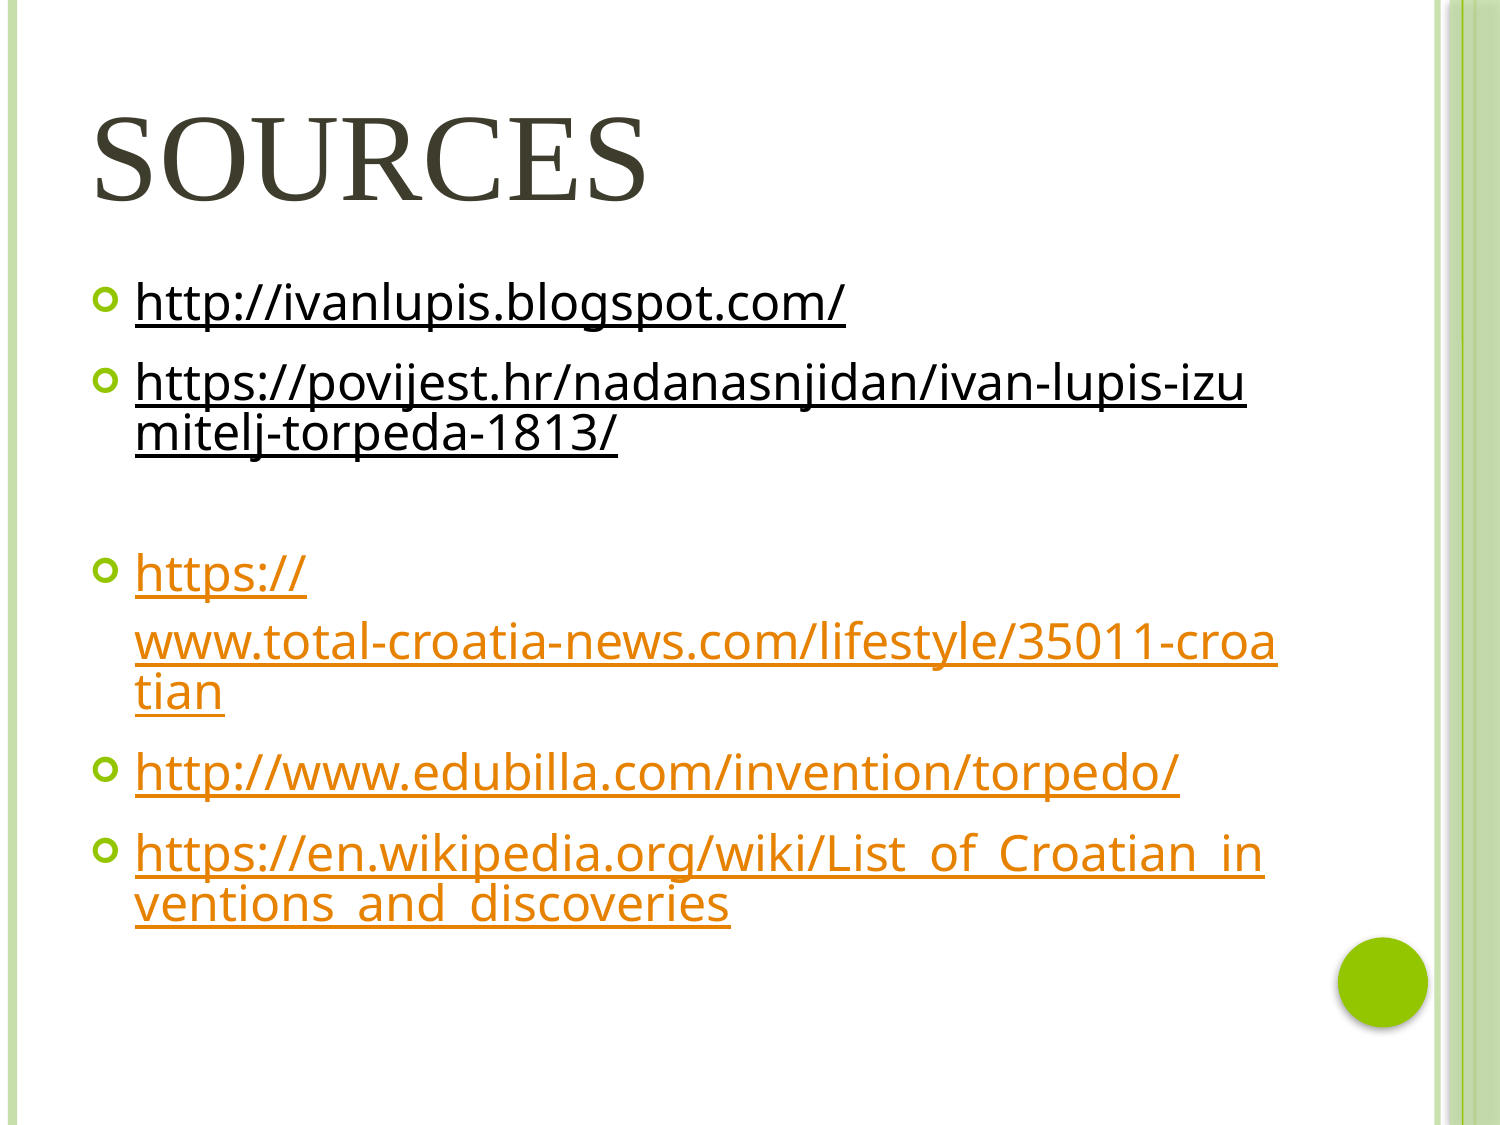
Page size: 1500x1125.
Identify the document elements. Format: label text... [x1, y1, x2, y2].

title sources [75, 45, 1300, 233]
list http://ivanlupis.blogspot.com/ https://povijest.hr/nadanasnjidan/ivan-lupis-izumitelj-torpeda-1813/ https://www.total-croatia-news.com/lifestyle/35011-croatian http://www.edubilla.com/invention/torpedo/ https://en.wikipedia.org/wiki/List_of_Croatian_inventions_and_discoveries [75, 262, 1300, 1062]
